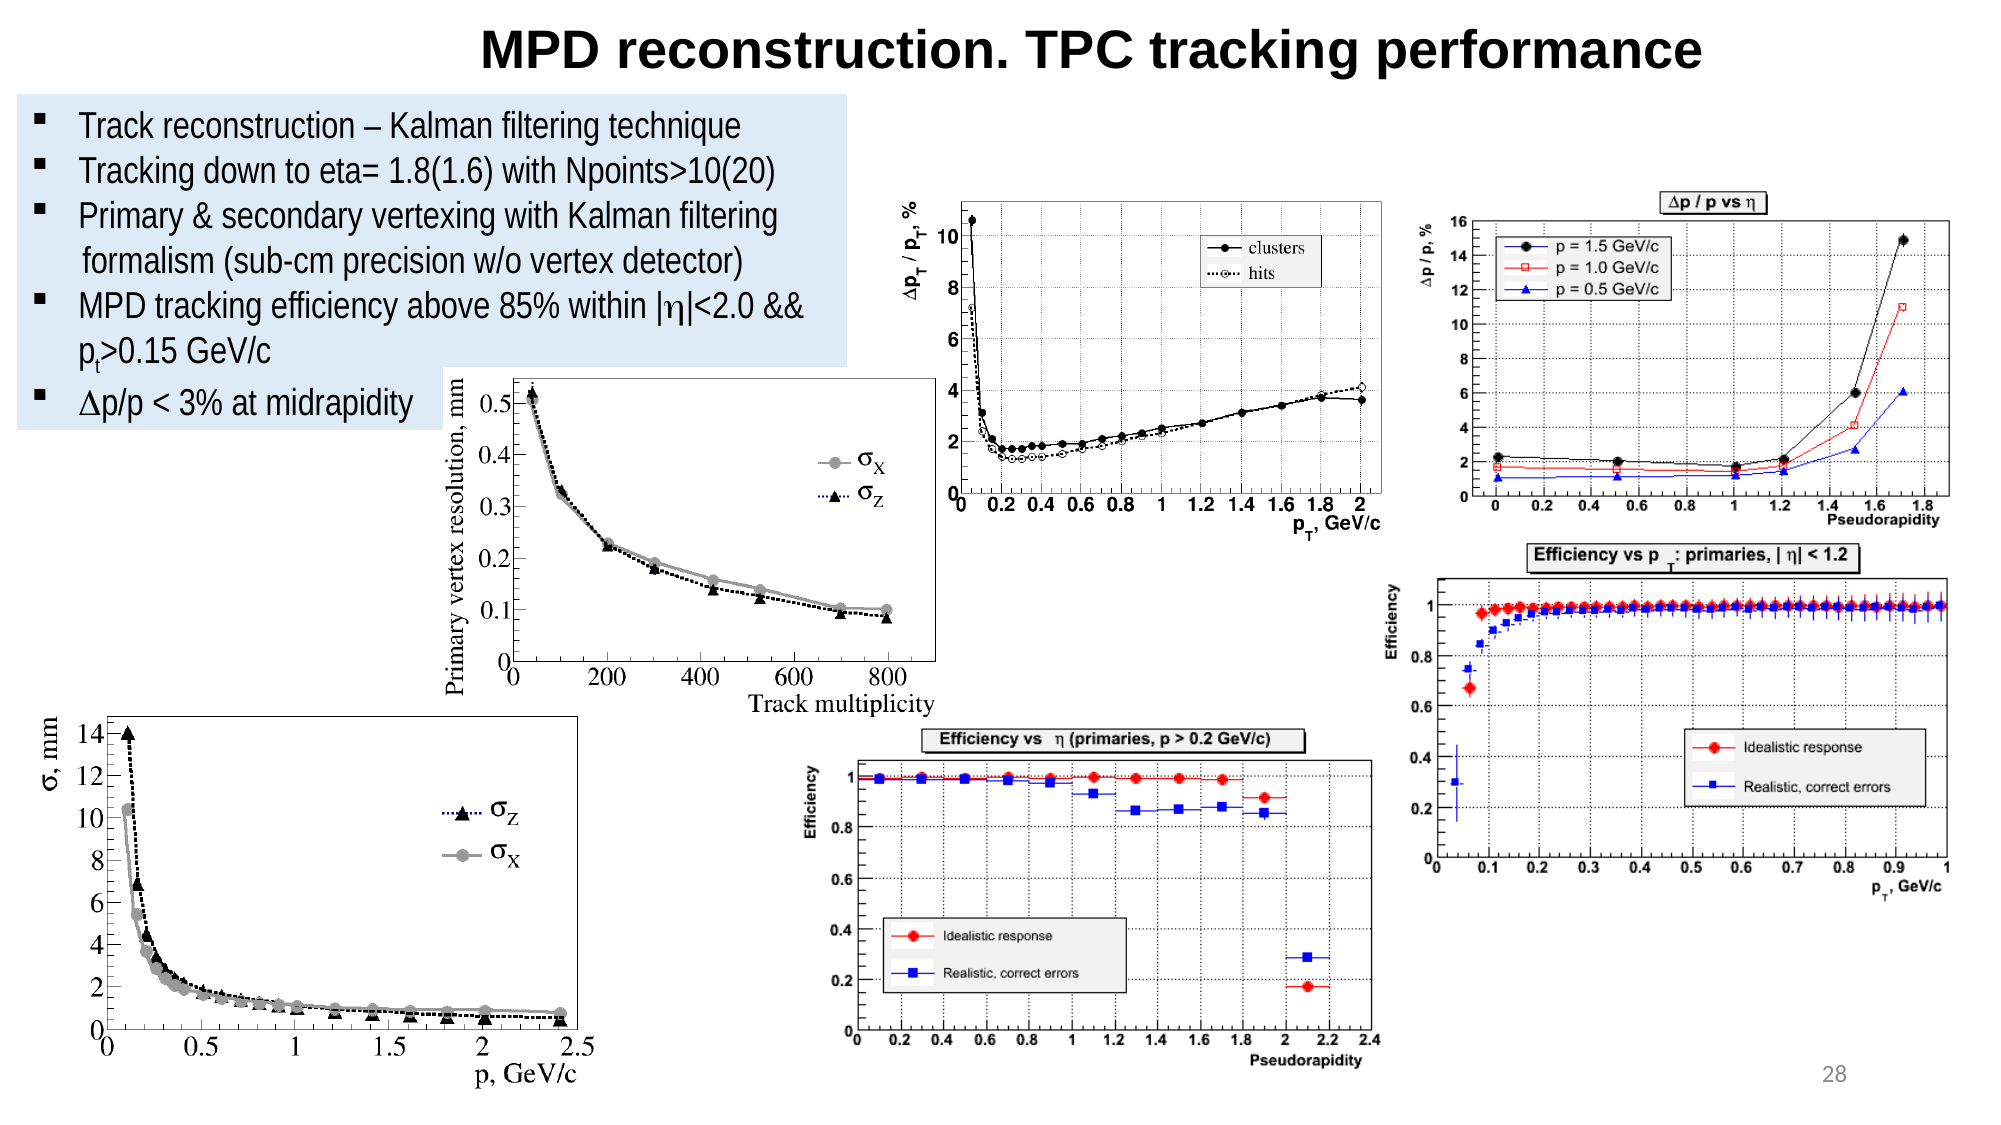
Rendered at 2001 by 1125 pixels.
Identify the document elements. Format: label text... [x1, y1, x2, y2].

slide_number 28 [1412, 1042, 1863, 1103]
text_box Track reconstruction – Kalman filtering technique Tracking down to eta= 1.8(1.6) with Npoints>10(20) Primary & secondary vertexing with Kalman filtering formalism (sub-cm precision w/o vertex detector) MPD tracking efficiency above 85% within |h|<2.0 && pt>0.15 GeV/c Dp/p < 3% at midrapidity [16, 94, 847, 430]
picture [41, 187, 1970, 1090]
text_box MPD reconstruction. TPC tracking performance [465, 6, 1721, 87]
picture [1413, 187, 1957, 530]
